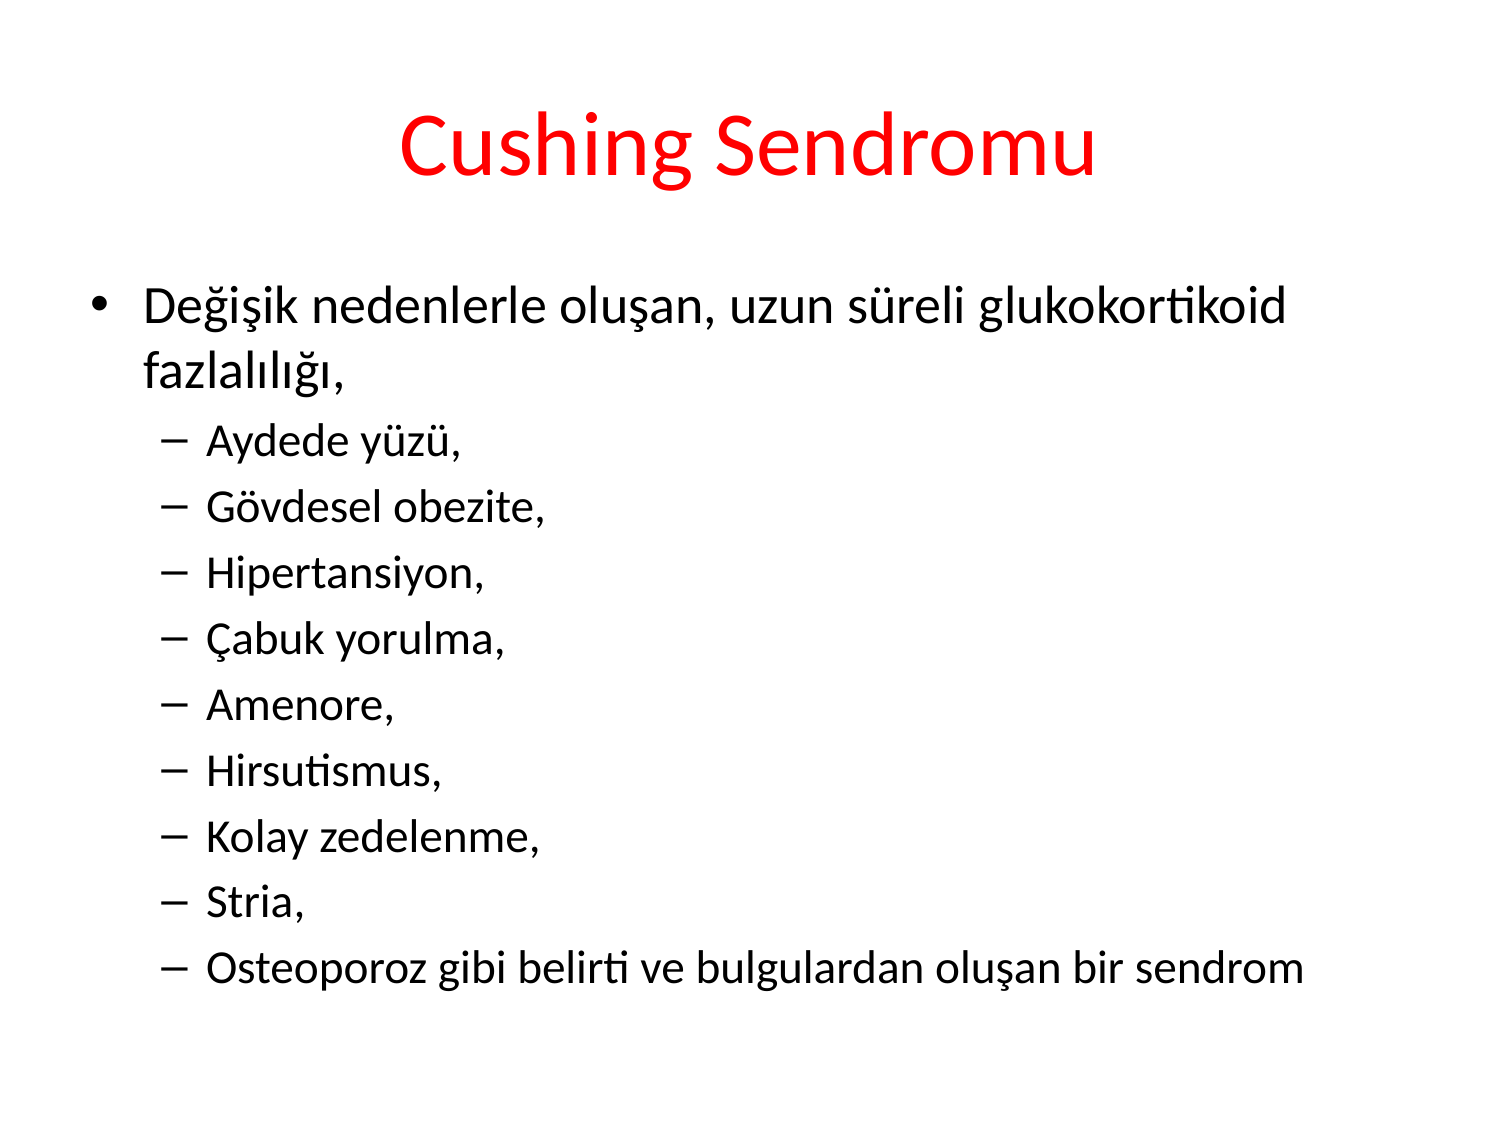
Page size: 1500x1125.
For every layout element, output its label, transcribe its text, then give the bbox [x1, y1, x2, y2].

title Cushing Sendromu [75, 45, 1425, 233]
list Değişik nedenlerle oluşan, uzun süreli glukokortikoid fazlalılığı, Aydede yüzü, Gövdesel obezite, Hipertansiyon, Çabuk yorulma, Amenore, Hirsutismus, Kolay zedelenme, Stria, Osteoporoz gibi belirti ve bulgulardan oluşan bir sendrom [75, 262, 1425, 1005]
